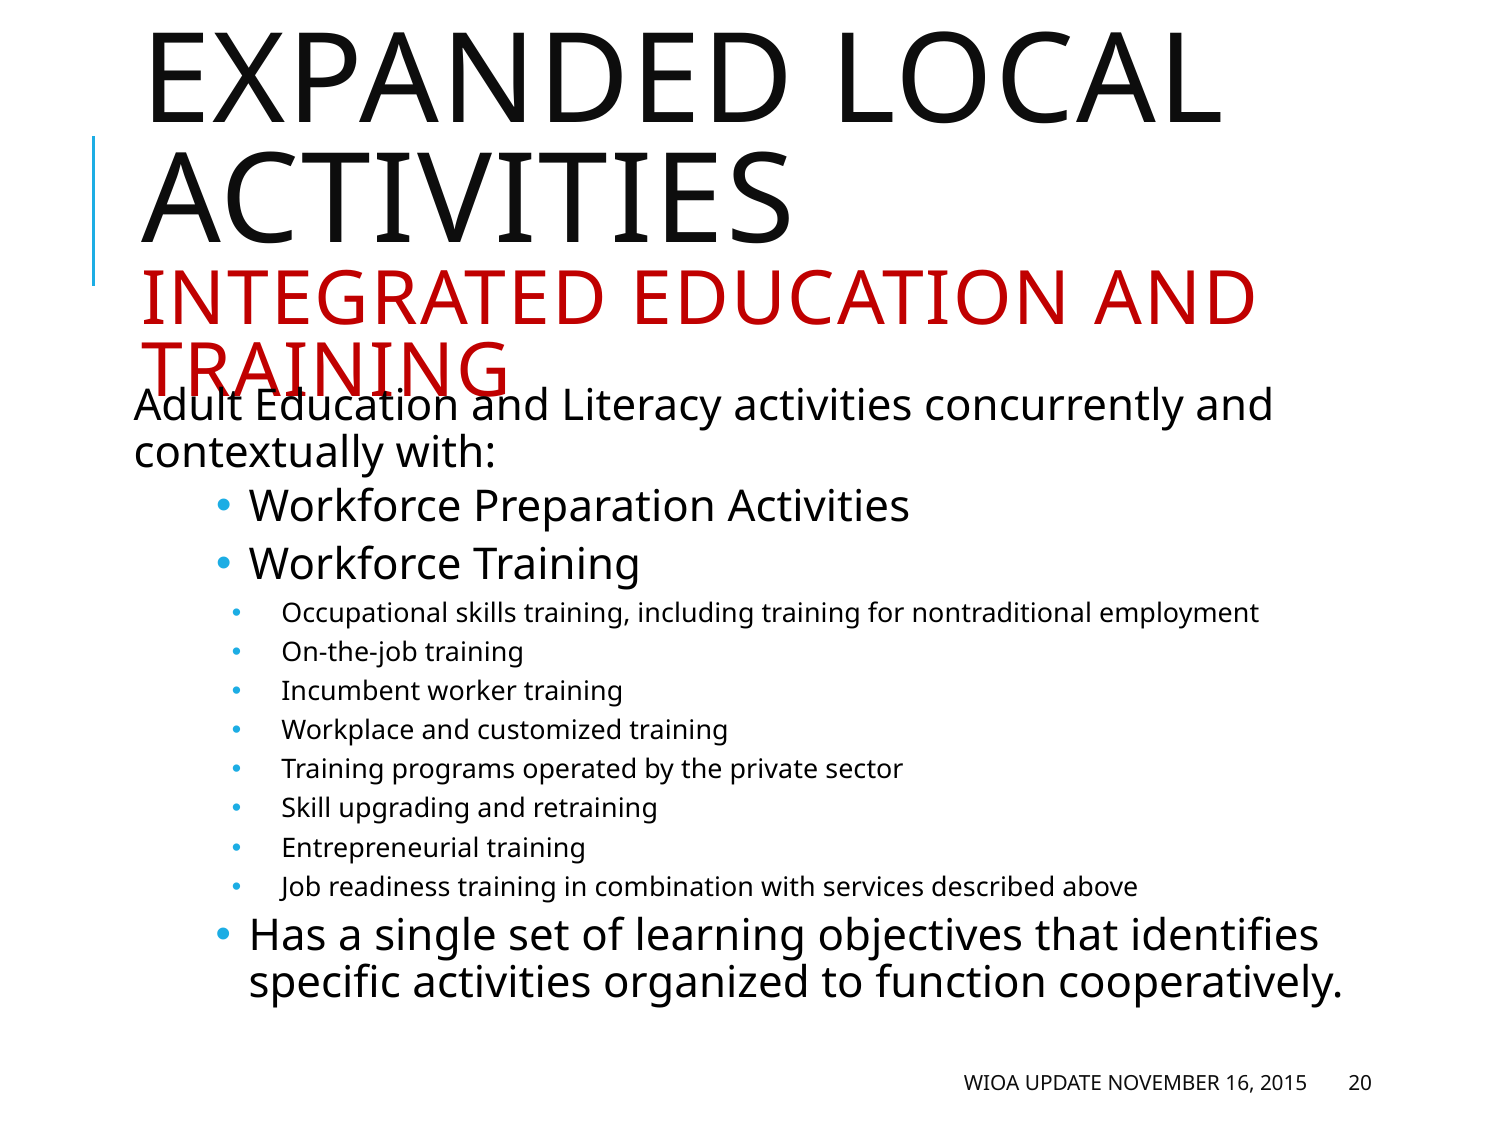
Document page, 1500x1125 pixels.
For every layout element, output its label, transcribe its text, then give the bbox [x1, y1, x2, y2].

slide_number 20 [1333, 1061, 1454, 1107]
title Expanded Local Activities Integrated Education and Training [126, 96, 1322, 342]
list Adult Education and Literacy activities concurrently and contextually with: Workforce Preparation Activities Workforce Training Occupational skills training, including training for nontraditional employment On-the-job training Incumbent worker training Workplace and customized training Training programs operated by the private sector Skill upgrading and retraining Entrepreneurial training Job readiness training in combination with services described above Has a single set of learning objectives that identifies specific activities organized to function cooperatively. [126, 375, 1363, 1035]
footer WIOA Update November 16, 2015 [595, 1061, 1322, 1107]
